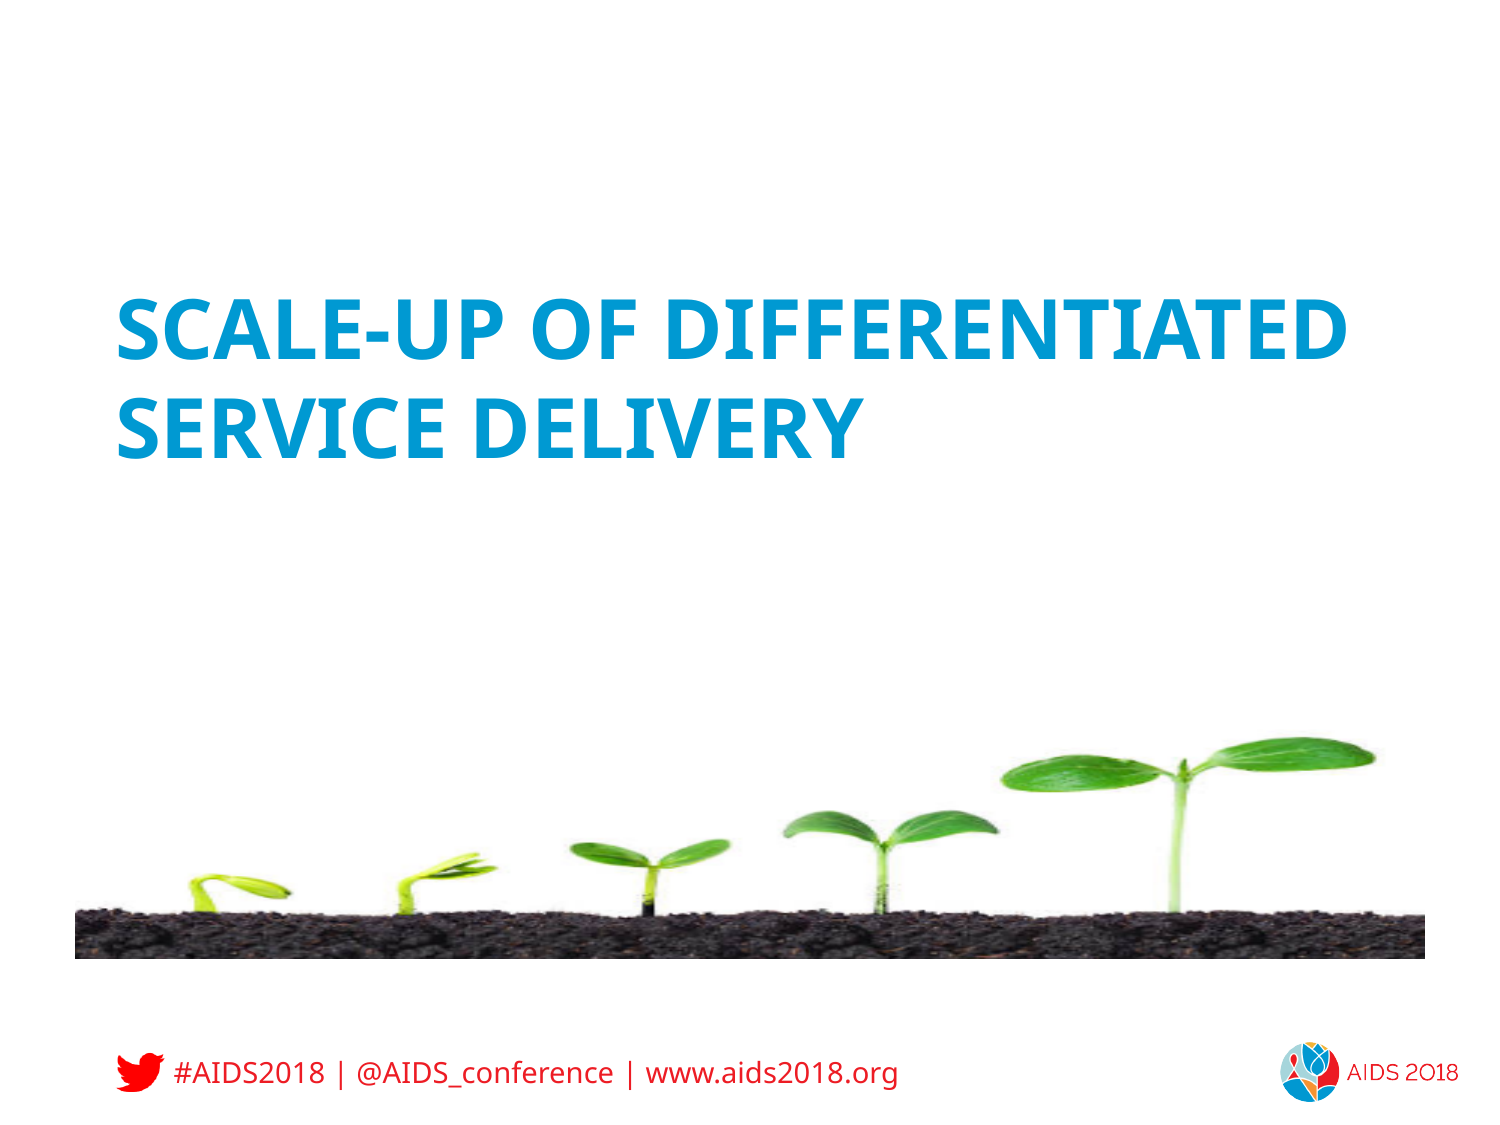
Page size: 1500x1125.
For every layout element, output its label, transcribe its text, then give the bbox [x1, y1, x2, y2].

title Scale-up of differentiated service delivery [100, 268, 1376, 492]
picture [74, 724, 1426, 959]
picture [1280, 1042, 1458, 1102]
picture [112, 1044, 168, 1100]
